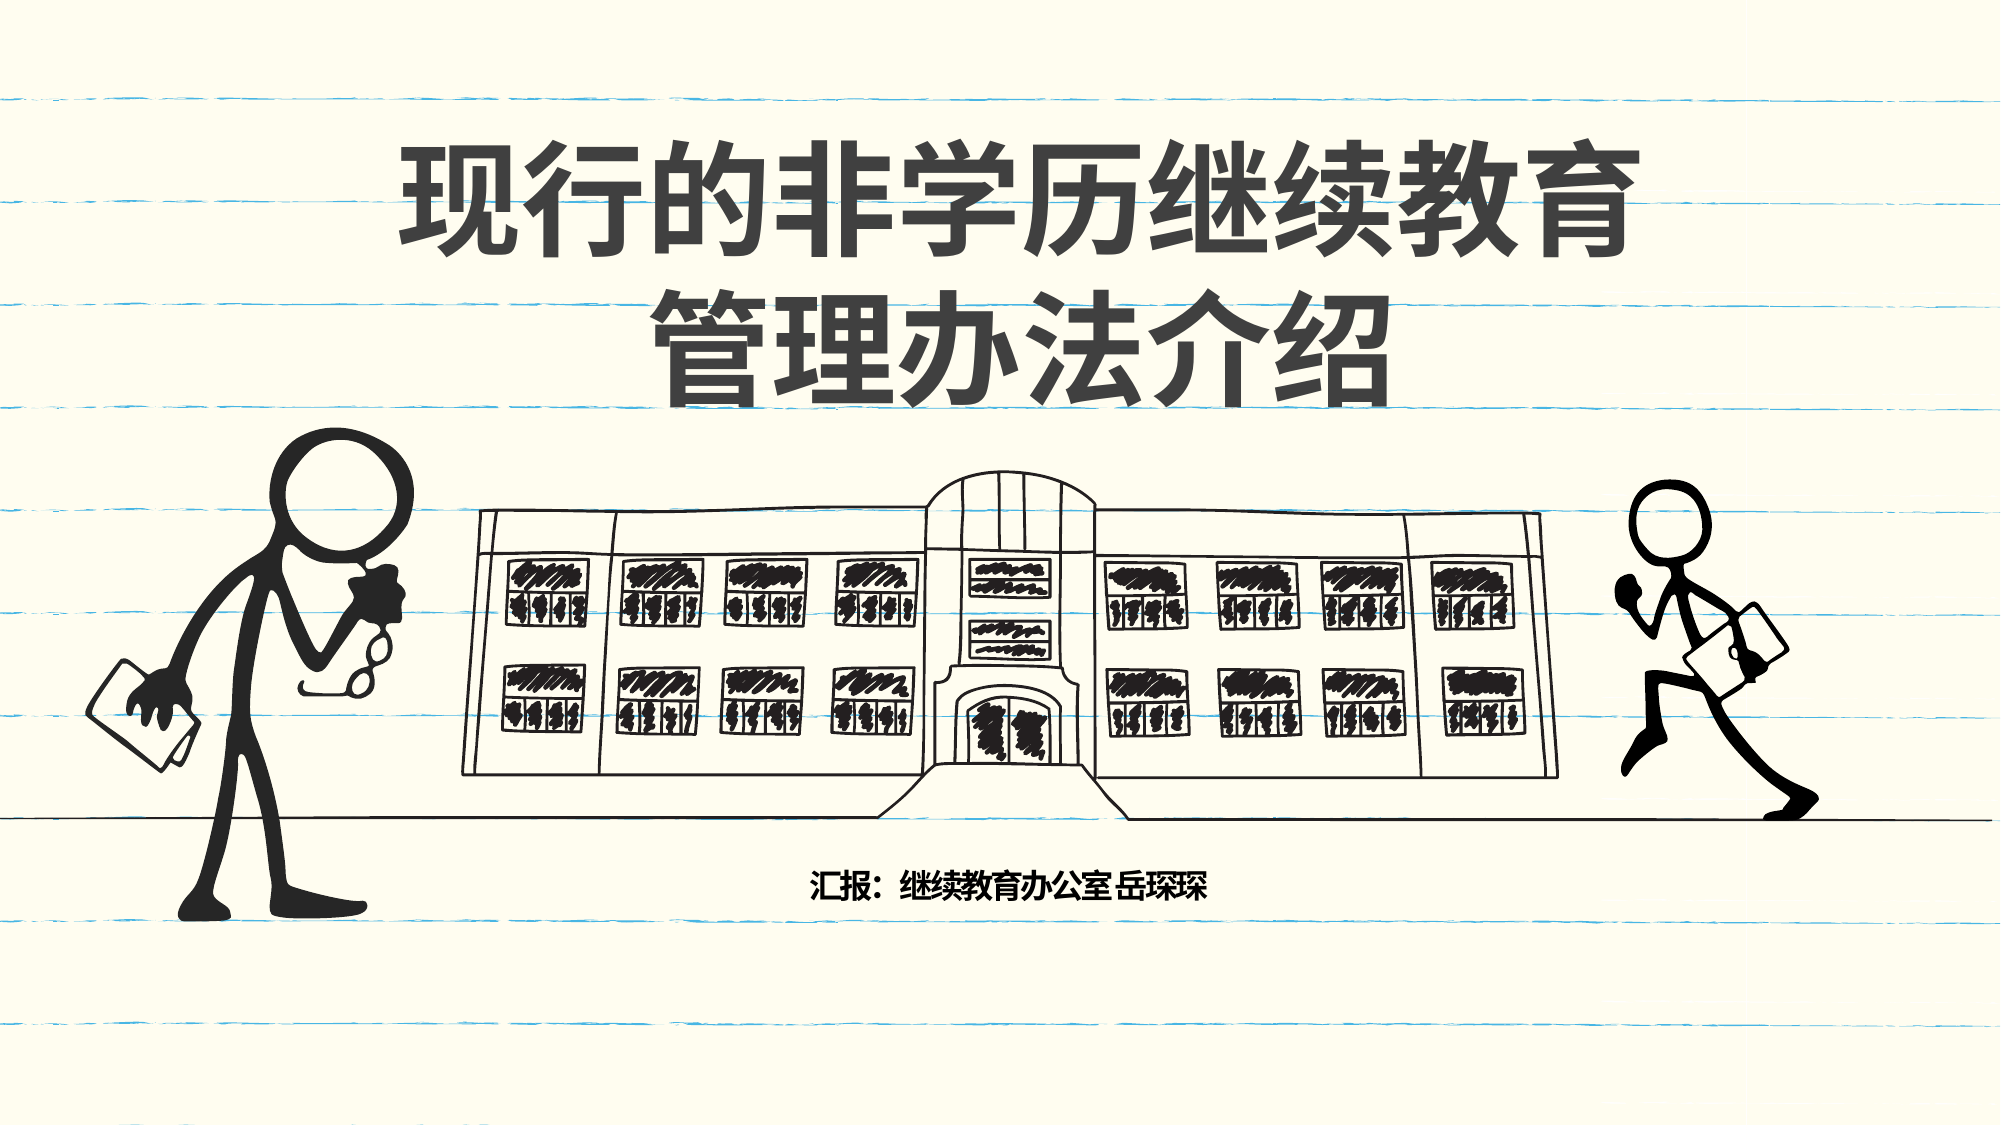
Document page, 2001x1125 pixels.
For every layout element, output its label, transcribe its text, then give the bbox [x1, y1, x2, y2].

text_box 汇报：继续教育办公室 岳琛琛 [775, 857, 1244, 913]
text_box [264, 833, 368, 919]
text_box [177, 833, 231, 922]
text_box [274, 427, 409, 467]
text_box 现行的非学历继续教育 管理办法介绍 [357, 113, 1685, 429]
picture [0, 469, 1993, 822]
